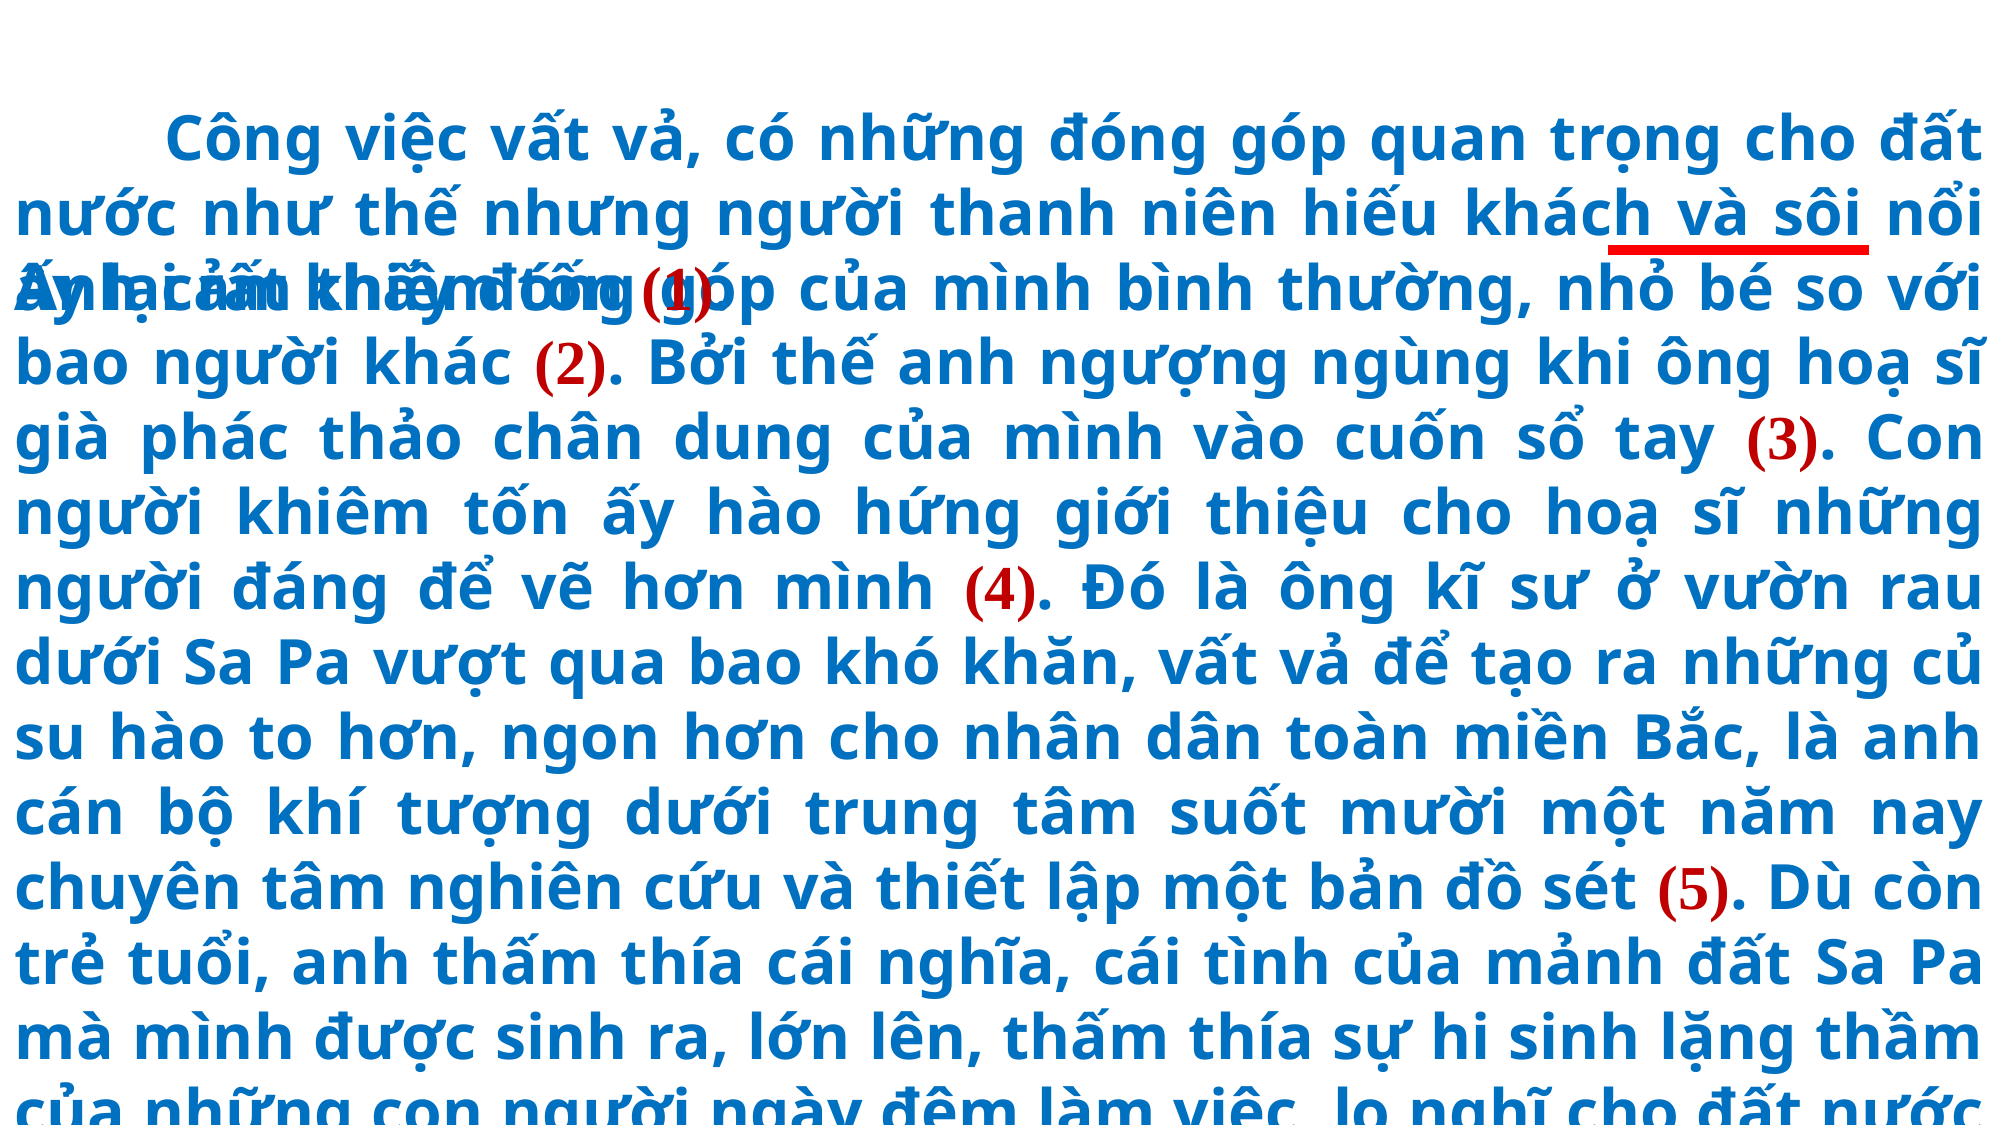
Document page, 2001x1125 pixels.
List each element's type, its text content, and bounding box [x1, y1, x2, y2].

text_box Công việc vất vả, có những đóng góp quan trọng cho đất nước như thế nhưng người thanh niên hiếu khách và sôi nổi ấy lại rất khiêm tốn (1). [0, 90, 2000, 330]
text_box Anh cảm thấy đóng góp của mình bình thường, nhỏ bé so với bao người khác (2). Bởi thế anh ngượng ngùng khi ông hoạ sĩ già phác thảo chân dung của mình vào cuốn sổ tay (3). Con người khiêm tốn ấy hào hứng giới thiệu cho hoạ sĩ những người đáng để vẽ hơn mình (4). Đó là ông kĩ sư ở vườn rau dưới Sa Pa vượt qua bao khó khăn, vất vả để tạo ra những củ su hào to hơn, ngon hơn cho nhân dân toàn miền Bắc, là anh cán bộ khí tượng dưới trung tâm suốt mười một năm nay chuyên tâm nghiên cứu và thiết lập một bản đồ sét (5). Dù còn trẻ tuổi, anh thấm thía cái nghĩa, cái tình của mảnh đất Sa Pa mà mình được sinh ra, lớn lên, thấm thía sự hi sinh lặng thầm của những con người ngày đêm làm việc, lo nghĩ cho đất nước (6). [0, 330, 2000, 1125]
